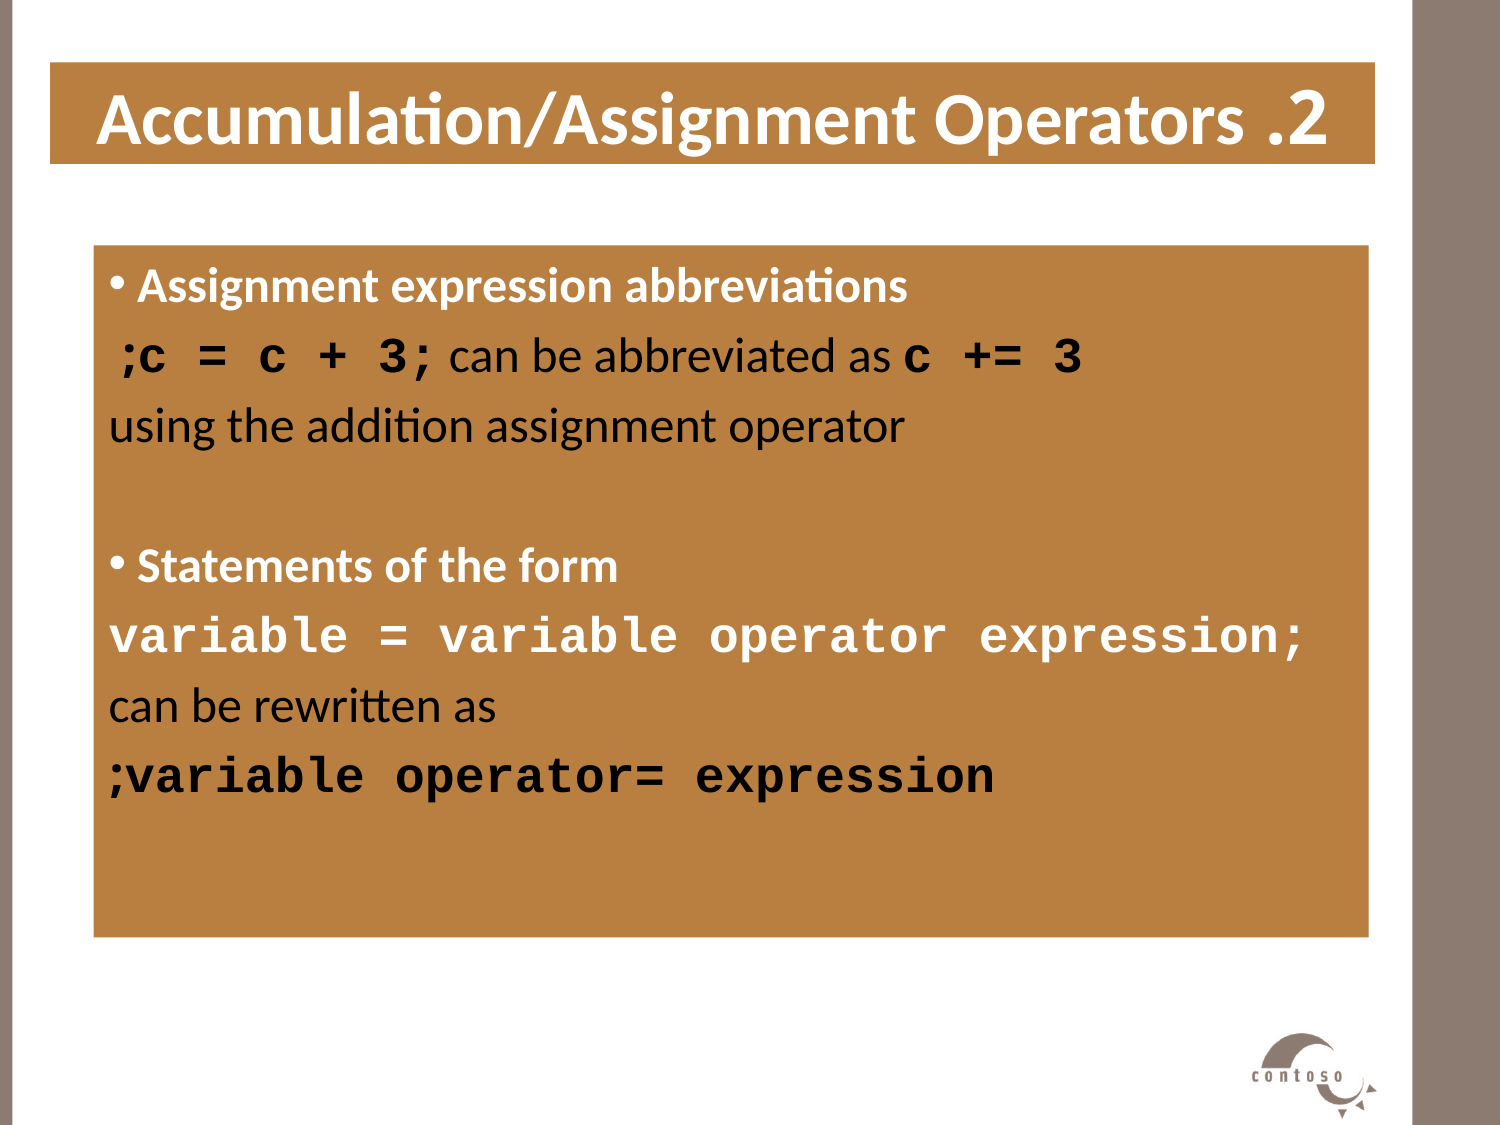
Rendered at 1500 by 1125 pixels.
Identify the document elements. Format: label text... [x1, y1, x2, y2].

list 2. Accumulation/Assignment Operators [50, 62, 1375, 164]
list Assignment expression abbreviations c = c + 3; can be abbreviated as c += 3; using the addition assignment operator Statements of the form variable = variable operator expression; can be rewritten as variable operator= expression; [93, 245, 1369, 938]
